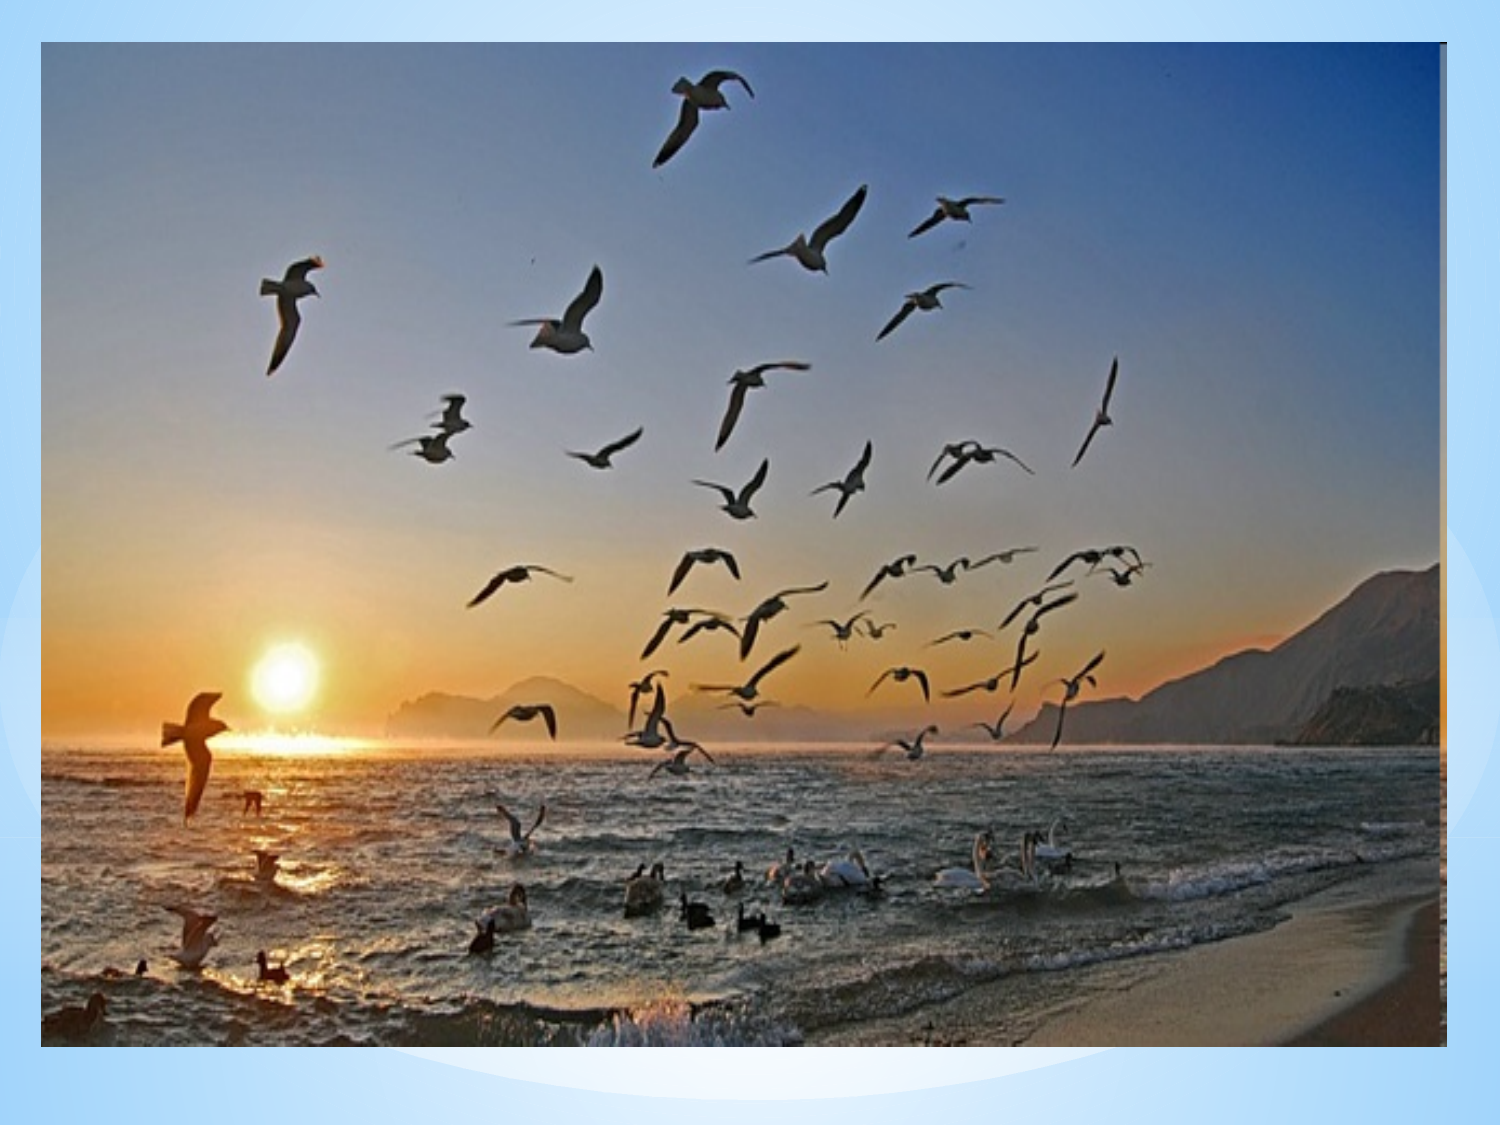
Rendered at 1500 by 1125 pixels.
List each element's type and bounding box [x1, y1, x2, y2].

picture [40, 42, 1448, 1048]
